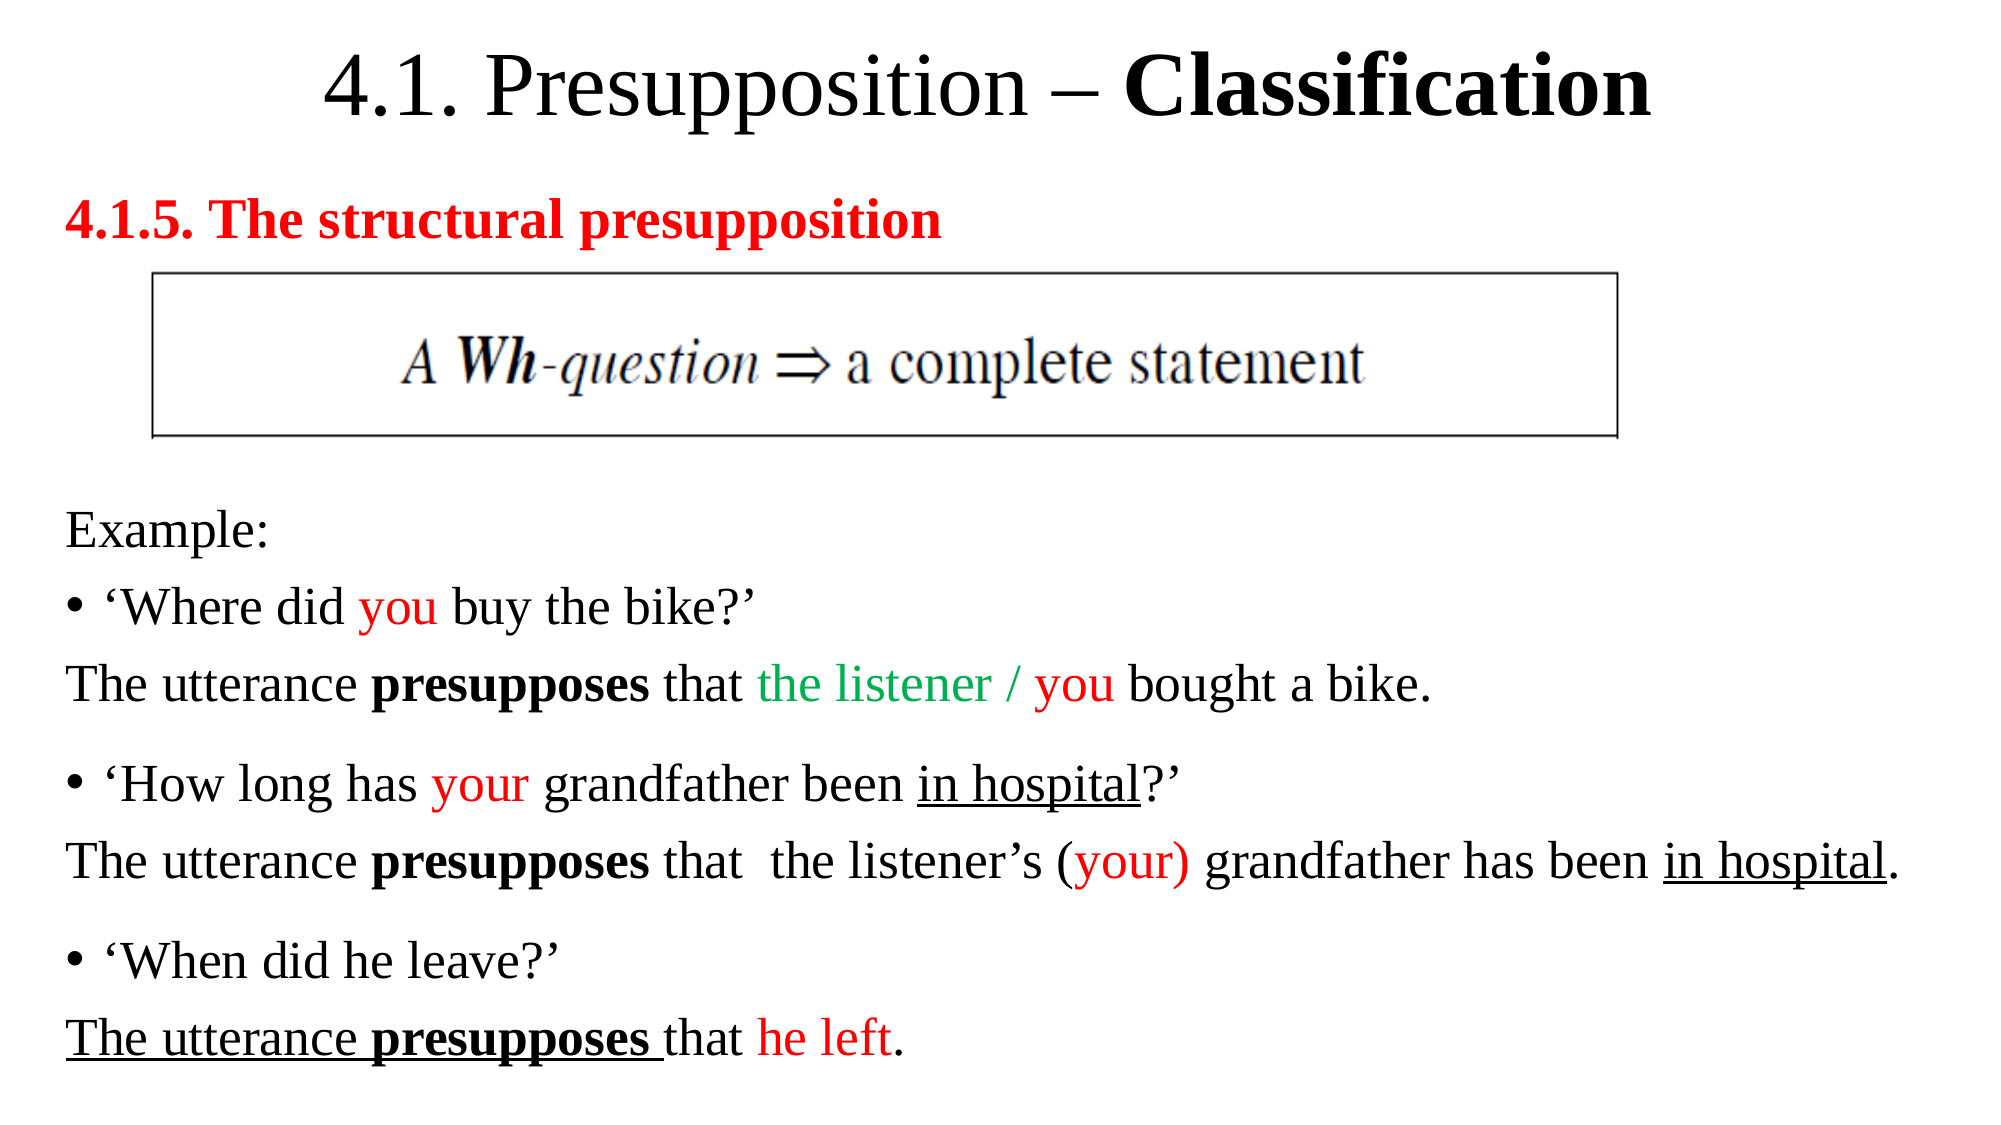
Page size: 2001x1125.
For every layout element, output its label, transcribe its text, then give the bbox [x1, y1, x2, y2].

title 4.1. Presupposition – Classification [137, 19, 1863, 153]
picture [137, 251, 1638, 459]
list 4.1.5. The structural presupposition Example: ‘Where did you buy the bike?’ The utterance presupposes that the listener / you bought a bike. ‘How long has your grandfather been in hospital?’ The utterance presupposes that the listener’s (your) grandfather has been in hospital. ‘When did he leave?’ The utterance presupposes that he left. [50, 181, 1934, 1093]
